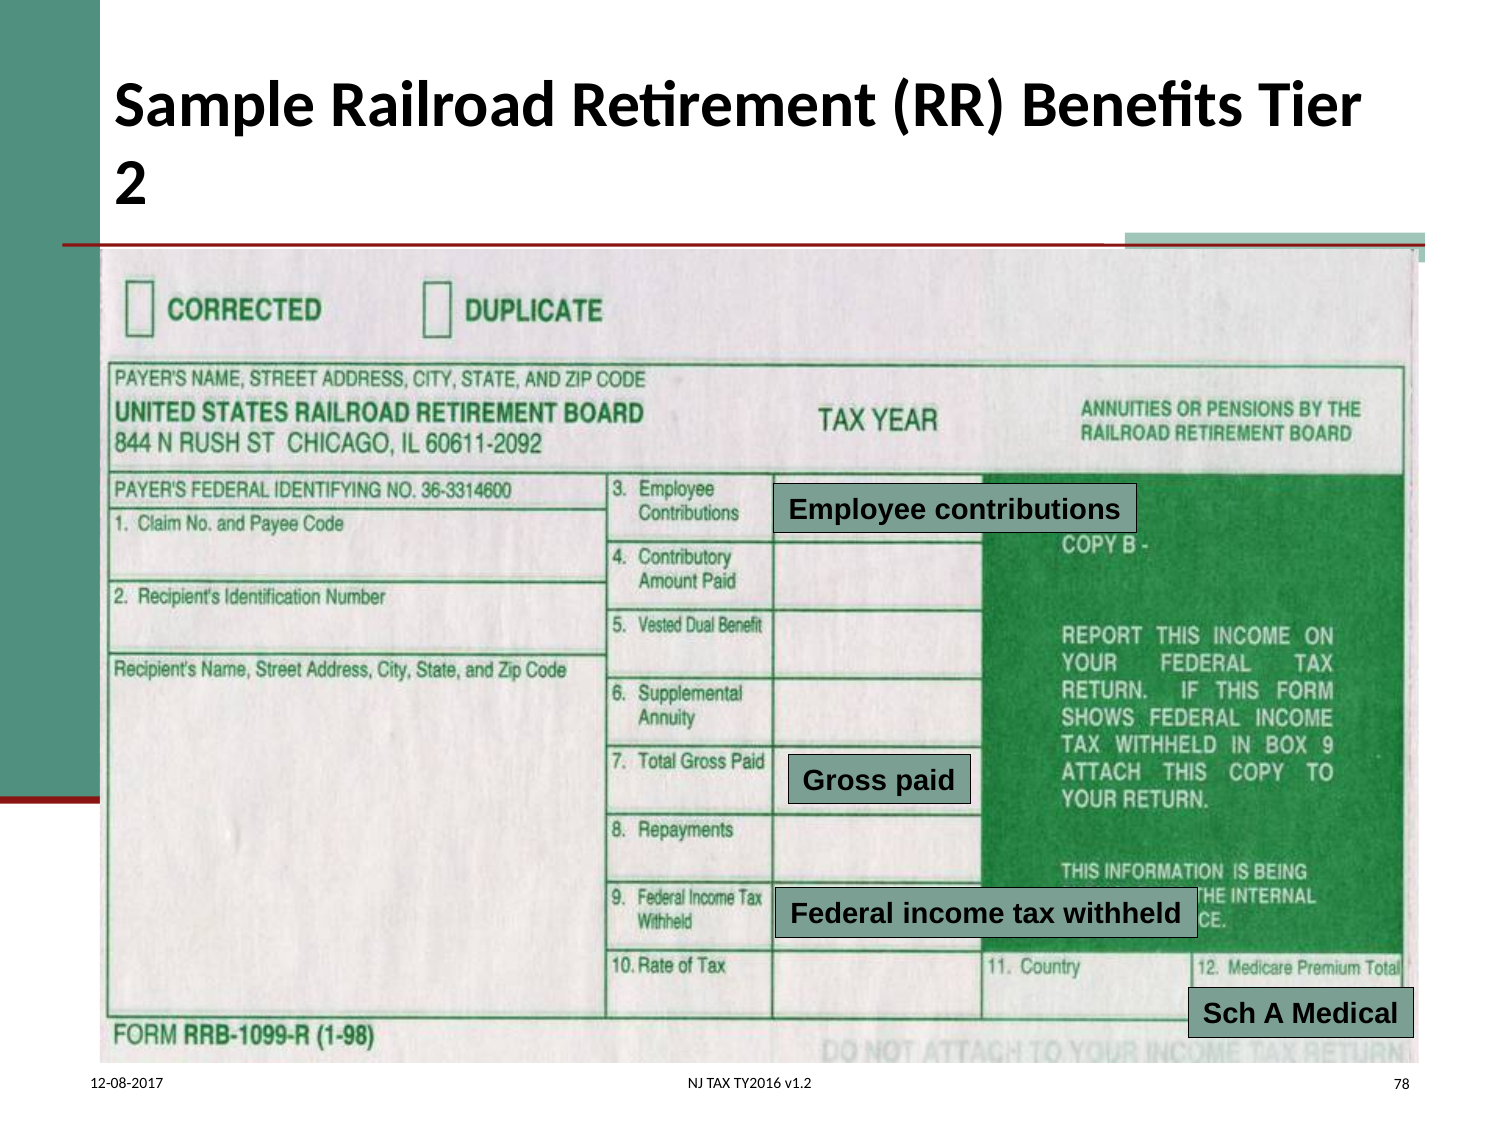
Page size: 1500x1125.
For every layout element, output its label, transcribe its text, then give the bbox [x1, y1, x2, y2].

picture [99, 249, 1419, 1063]
slide_number 78 [1112, 1049, 1426, 1101]
footer NJ TAX TY2016 v1.2 [496, 1071, 1004, 1100]
title Sample Railroad Retirement (RR) Benefits Tier 2 [99, 45, 1425, 234]
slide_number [74, 1049, 401, 1100]
